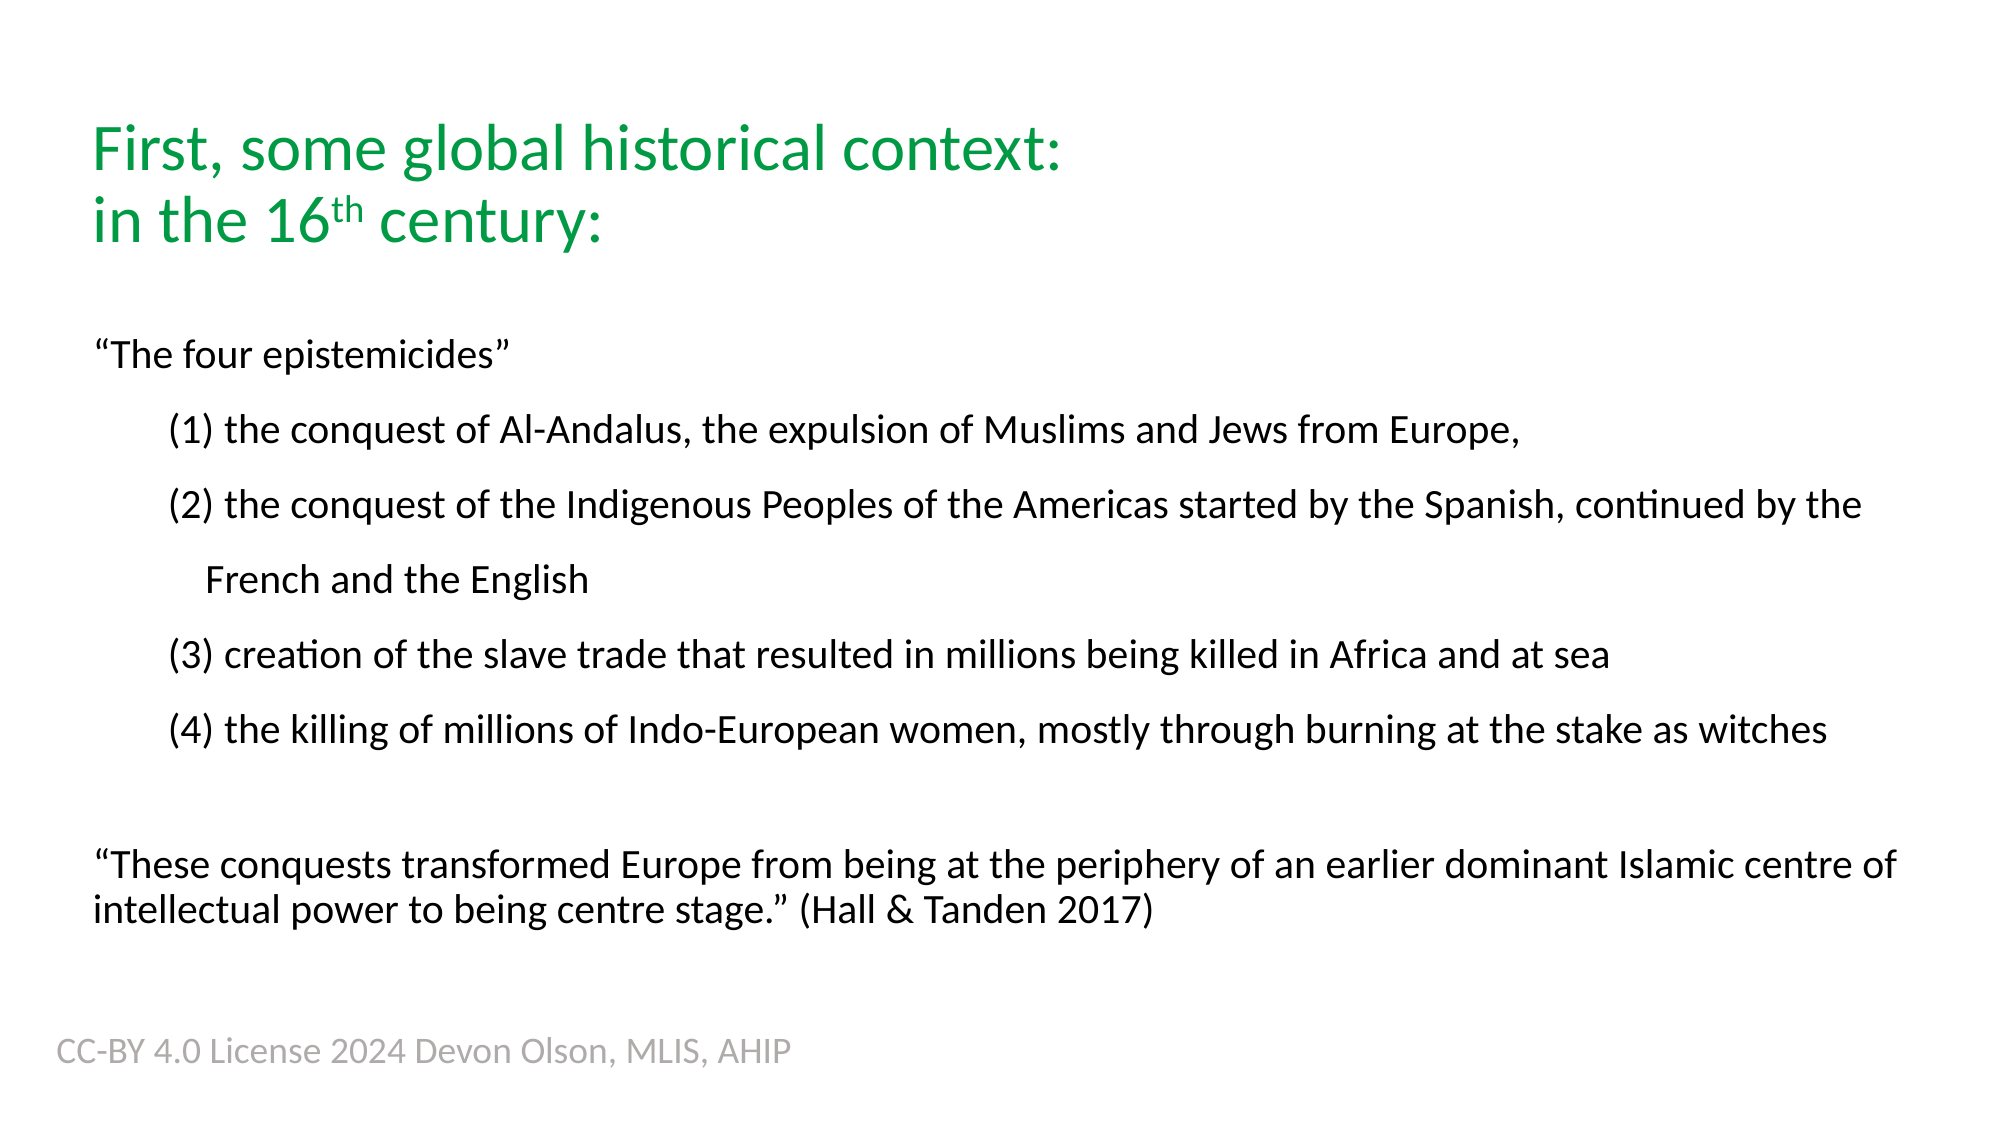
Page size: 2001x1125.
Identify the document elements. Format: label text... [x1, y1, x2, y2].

text_box CC-BY 4.0 License 2024 Devon Olson, MLIS, AHIP [0, 1018, 807, 1124]
text_box First, some global historical context: in the 16th century: “The four epistemicides” the conquest of Al-Andalus, the expulsion of Muslims and Jews from Europe, the conquest of the Indigenous Peoples of the Americas started by the Spanish, continued by the French and the English creation of the slave trade that resulted in millions being killed in Africa and at sea the killing of millions of Indo-European women, mostly through burning at the stake as witches “These conquests transformed Europe from being at the periphery of an earlier dominant Islamic centre of intellectual power to being centre stage.” (Hall & Tanden 2017) [78, 105, 1939, 979]
